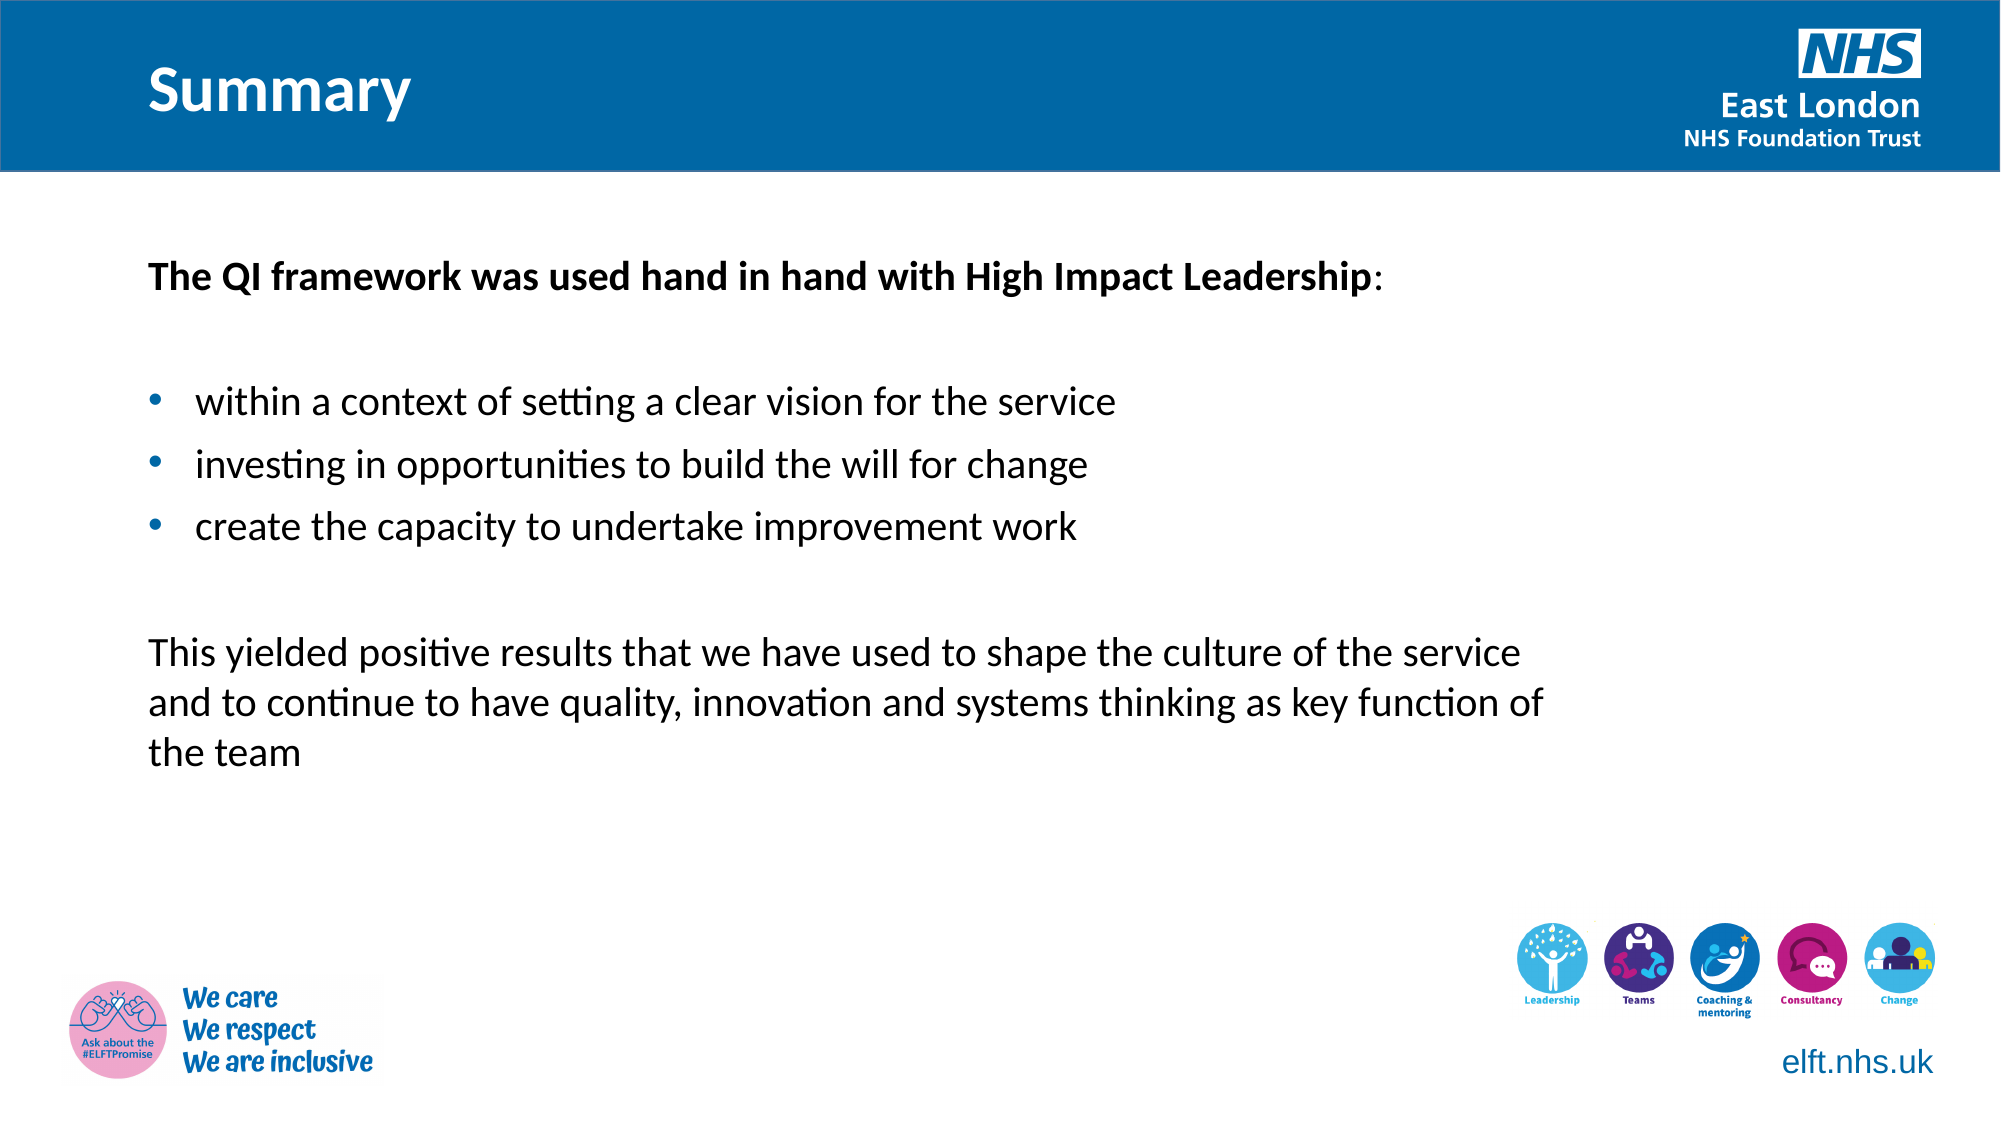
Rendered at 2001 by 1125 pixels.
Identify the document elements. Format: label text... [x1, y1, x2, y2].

picture [1669, 21, 1928, 154]
picture [1509, 901, 1938, 1020]
list Summary [133, 36, 1203, 143]
picture [61, 974, 384, 1086]
list The QI framework was used hand in hand with High Impact Leadership: within a context of setting a clear vision for the service investing in opportunities to build the will for change create the capacity to undertake improvement work This yielded positive results that we have used to shape the culture of the service and to continue to have quality, innovation and systems thinking as key function of the team [133, 241, 1580, 984]
